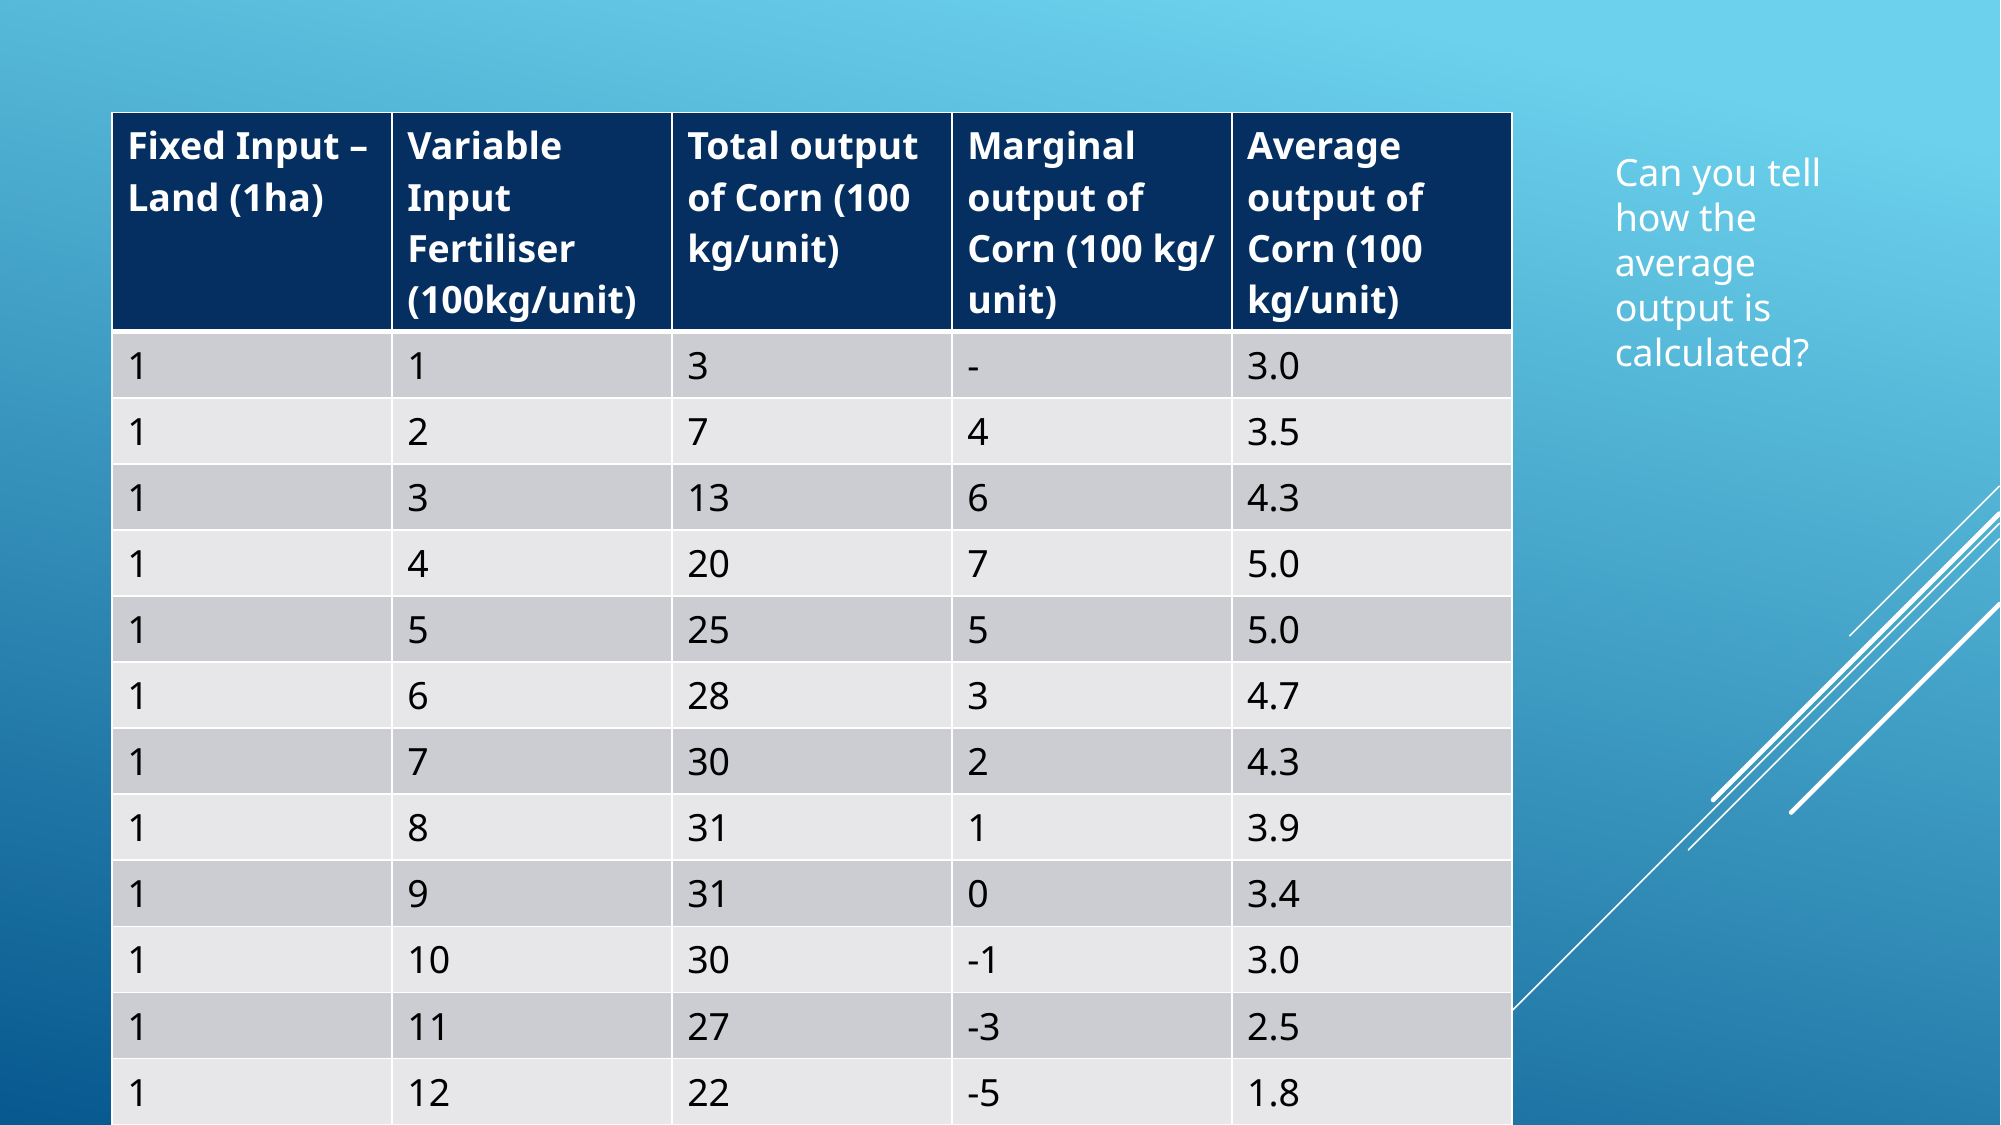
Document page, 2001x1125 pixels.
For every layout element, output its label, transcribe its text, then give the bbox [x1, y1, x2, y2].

table_cell 8 [393, 795, 671, 859]
table_cell 1 [113, 1059, 391, 1124]
table_cell 31 [673, 861, 951, 926]
table_header Total output of Corn (100 kg/unit) [673, 113, 951, 329]
table_cell 1 [113, 729, 391, 793]
table_cell 0 [953, 861, 1231, 926]
table_cell 11 [393, 993, 671, 1058]
table_header Fixed Input – Land (1ha) [113, 113, 391, 329]
table_cell 25 [673, 597, 951, 661]
table_cell 30 [673, 729, 951, 793]
table_cell 1 [113, 597, 391, 661]
table_cell 31 [673, 795, 951, 859]
table_cell - [953, 334, 1231, 397]
table_cell 1.8 [1233, 1059, 1511, 1124]
table_cell 3 [393, 465, 671, 529]
table_cell 3 [953, 663, 1231, 727]
table_cell 4.7 [1233, 663, 1511, 727]
table_cell 4 [393, 531, 671, 595]
table_cell 1 [113, 465, 391, 529]
table_cell 28 [673, 663, 951, 727]
table_cell 9 [393, 861, 671, 926]
table_cell 5 [393, 597, 671, 661]
table_cell 1 [113, 531, 391, 595]
table_cell 7 [393, 729, 671, 793]
table_cell 27 [673, 993, 951, 1058]
table_cell 3.9 [1233, 795, 1511, 859]
table_cell 1 [113, 795, 391, 859]
table_cell 3 [673, 334, 951, 397]
table_cell 7 [673, 399, 951, 463]
table_cell 1 [113, 927, 391, 992]
table_cell 1 [953, 795, 1231, 859]
table_header Marginal output of Corn (100 kg/ unit) [953, 113, 1231, 329]
table_cell 1 [393, 334, 671, 397]
table_cell 1 [113, 663, 391, 727]
table_header Average output of Corn (100 kg/unit) [1233, 113, 1511, 329]
table_cell 5.0 [1233, 531, 1511, 595]
table_cell 5.0 [1233, 597, 1511, 661]
table_cell 3.0 [1233, 334, 1511, 397]
table_cell 3.4 [1233, 861, 1511, 926]
table_cell 1 [113, 334, 391, 397]
table_cell 12 [393, 1059, 671, 1124]
table_cell 20 [673, 531, 951, 595]
table_cell 7 [953, 531, 1231, 595]
table_cell 2 [953, 729, 1231, 793]
table_cell 4.3 [1233, 729, 1511, 793]
table_cell 5 [953, 597, 1231, 661]
table_cell -5 [953, 1059, 1231, 1124]
table_cell 6 [393, 663, 671, 727]
table_cell -1 [953, 927, 1231, 992]
table_cell 2 [393, 399, 671, 463]
table_cell 22 [673, 1059, 951, 1124]
table_cell 6 [953, 465, 1231, 529]
table_cell 1 [113, 861, 391, 926]
table_cell 4.3 [1233, 465, 1511, 529]
table_cell 4 [953, 399, 1231, 463]
table_cell 1 [113, 399, 391, 463]
table_cell 30 [673, 927, 951, 992]
table_cell 1 [113, 993, 391, 1058]
table_cell -3 [953, 993, 1231, 1058]
table_cell 3.0 [1233, 927, 1511, 992]
table_cell 2.5 [1233, 993, 1511, 1058]
table_cell 3.5 [1233, 399, 1511, 463]
table_header Variable Input Fertiliser (100kg/unit) [393, 113, 671, 329]
table_cell 13 [673, 465, 951, 529]
table_cell 10 [393, 927, 671, 992]
text_box Can you tell how the average output is calculated? [1599, 141, 1896, 382]
